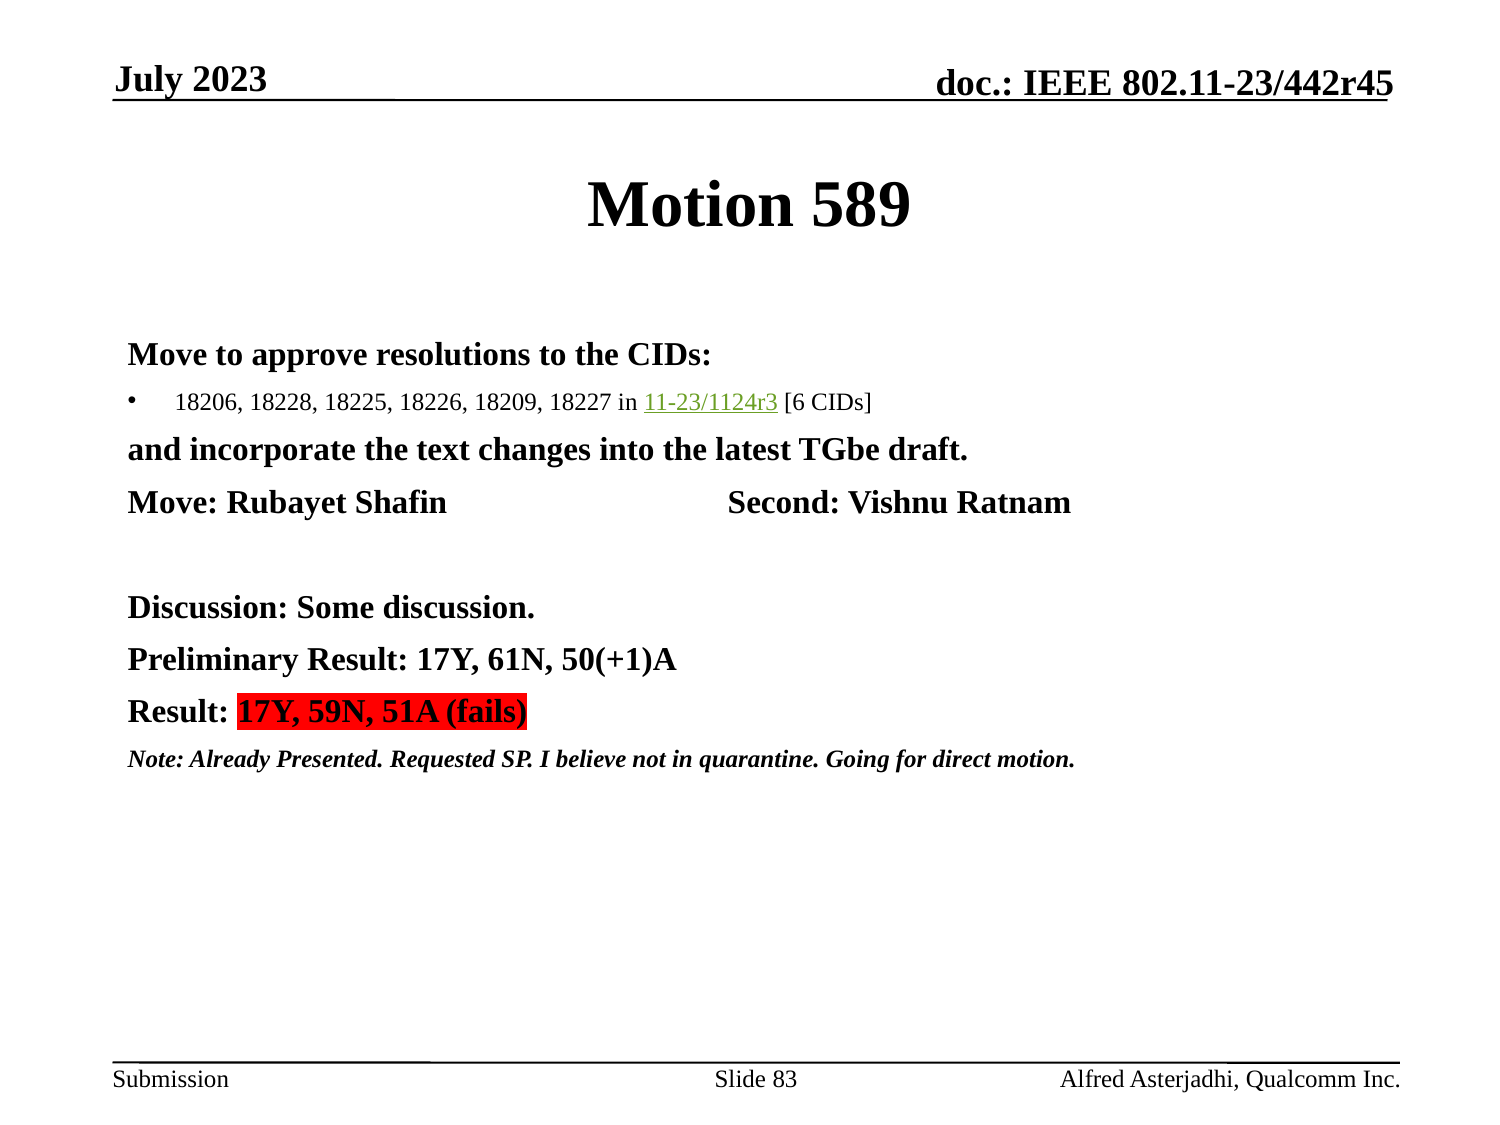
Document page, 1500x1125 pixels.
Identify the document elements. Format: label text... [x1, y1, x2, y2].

slide_number Slide 83 [712, 1061, 800, 1123]
title Motion 589 [112, 112, 1388, 288]
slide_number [114, 54, 423, 100]
footer Alfred Asterjadhi, Qualcomm Inc. [878, 1061, 1402, 1093]
list Move to approve resolutions to the CIDs: 18206, 18228, 18225, 18226, 18209, 18227 in 11-23/1124r3 [6 CIDs] and incorporate the text changes into the latest TGbe draft. Move: Rubayet Shafin Second: Vishnu Ratnam Discussion: Some discussion. Preliminary Result: 17Y, 61N, 50(+1)A Result: 17Y, 59N, 51A (fails) Note: Already Presented. Requested SP. I believe not in quarantine. Going for direct motion. [112, 324, 1388, 1063]
